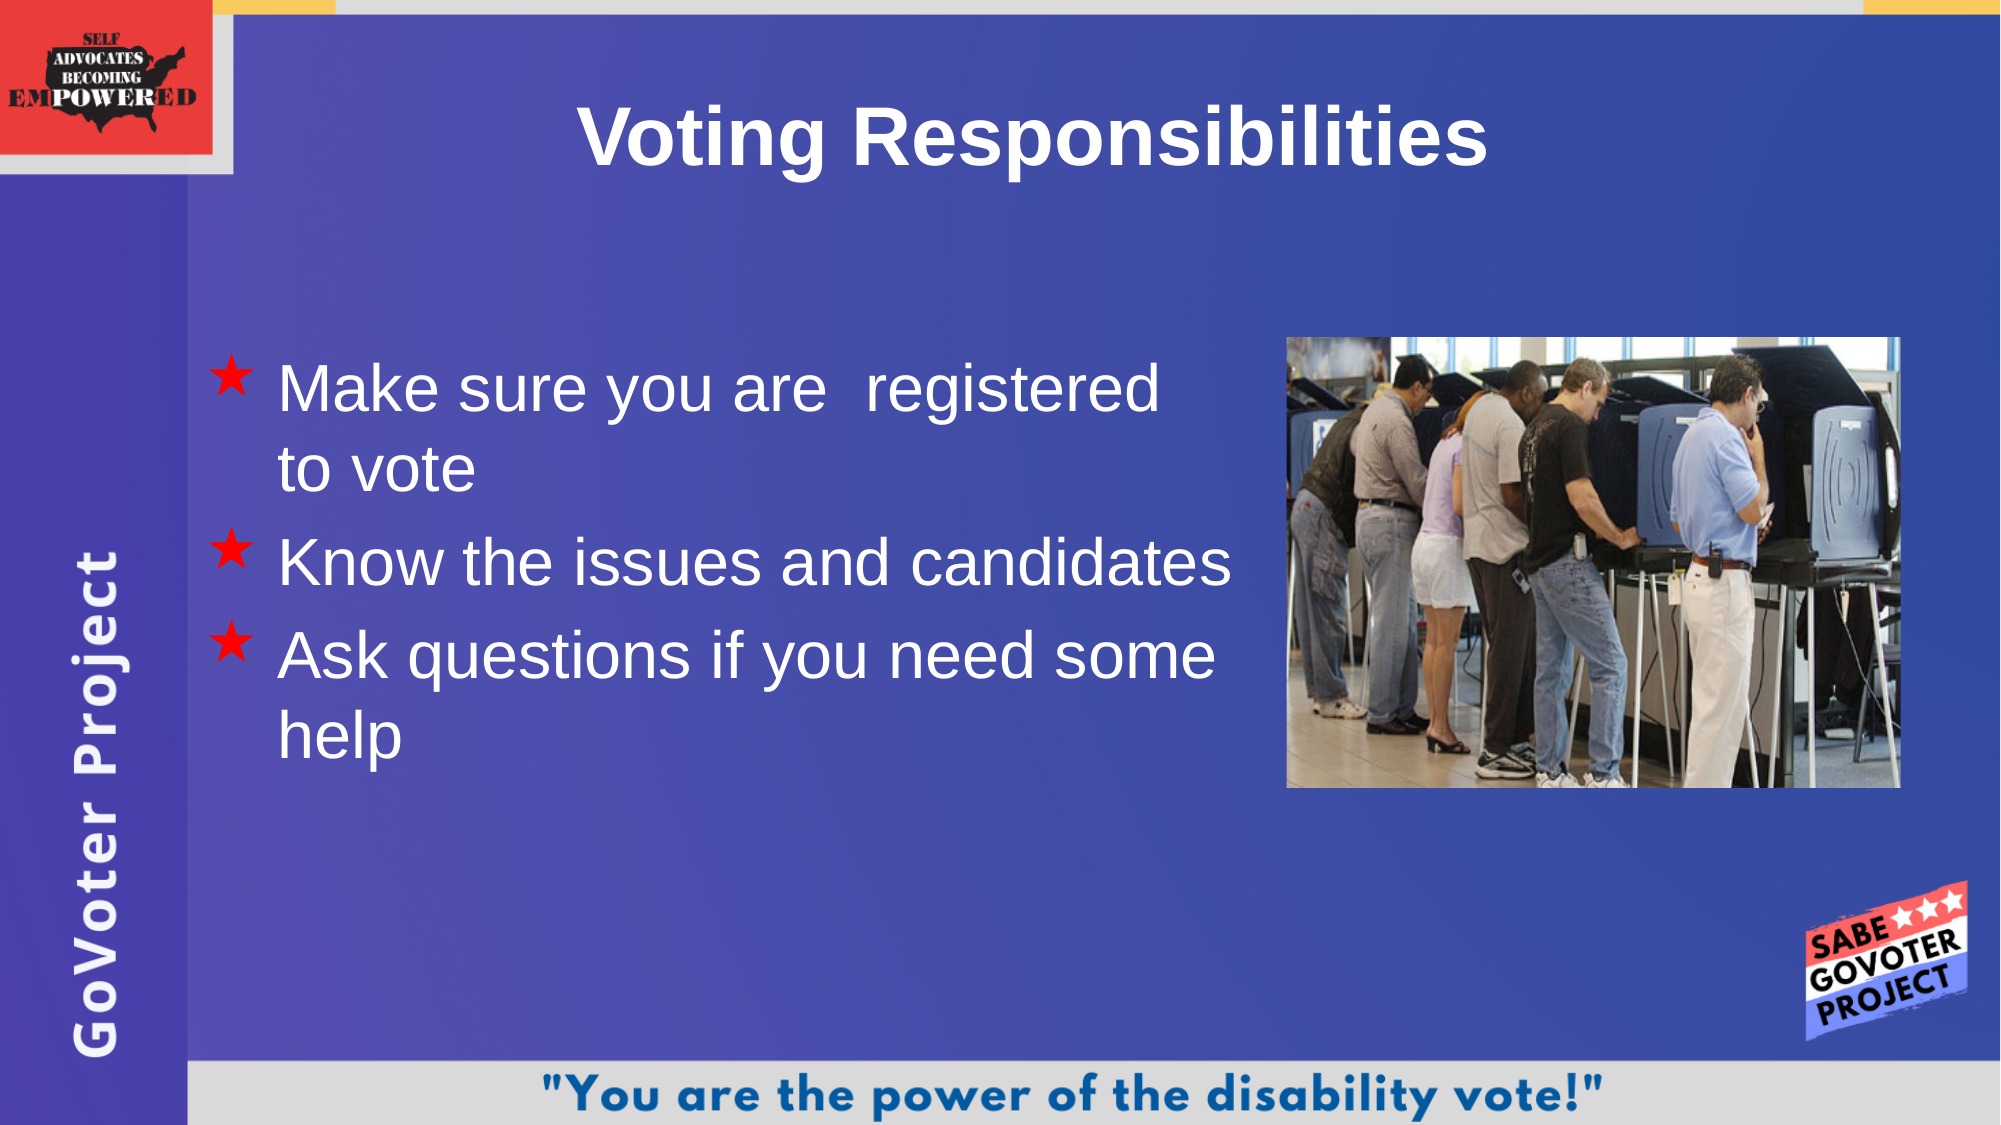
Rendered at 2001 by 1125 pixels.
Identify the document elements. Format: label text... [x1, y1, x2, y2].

picture [0, 0, 2001, 1125]
title Voting Responsibilities [324, 79, 1667, 185]
list Make sure you are registered to vote Know the issues and candidates Ask questions if you need some help [187, 337, 1250, 938]
